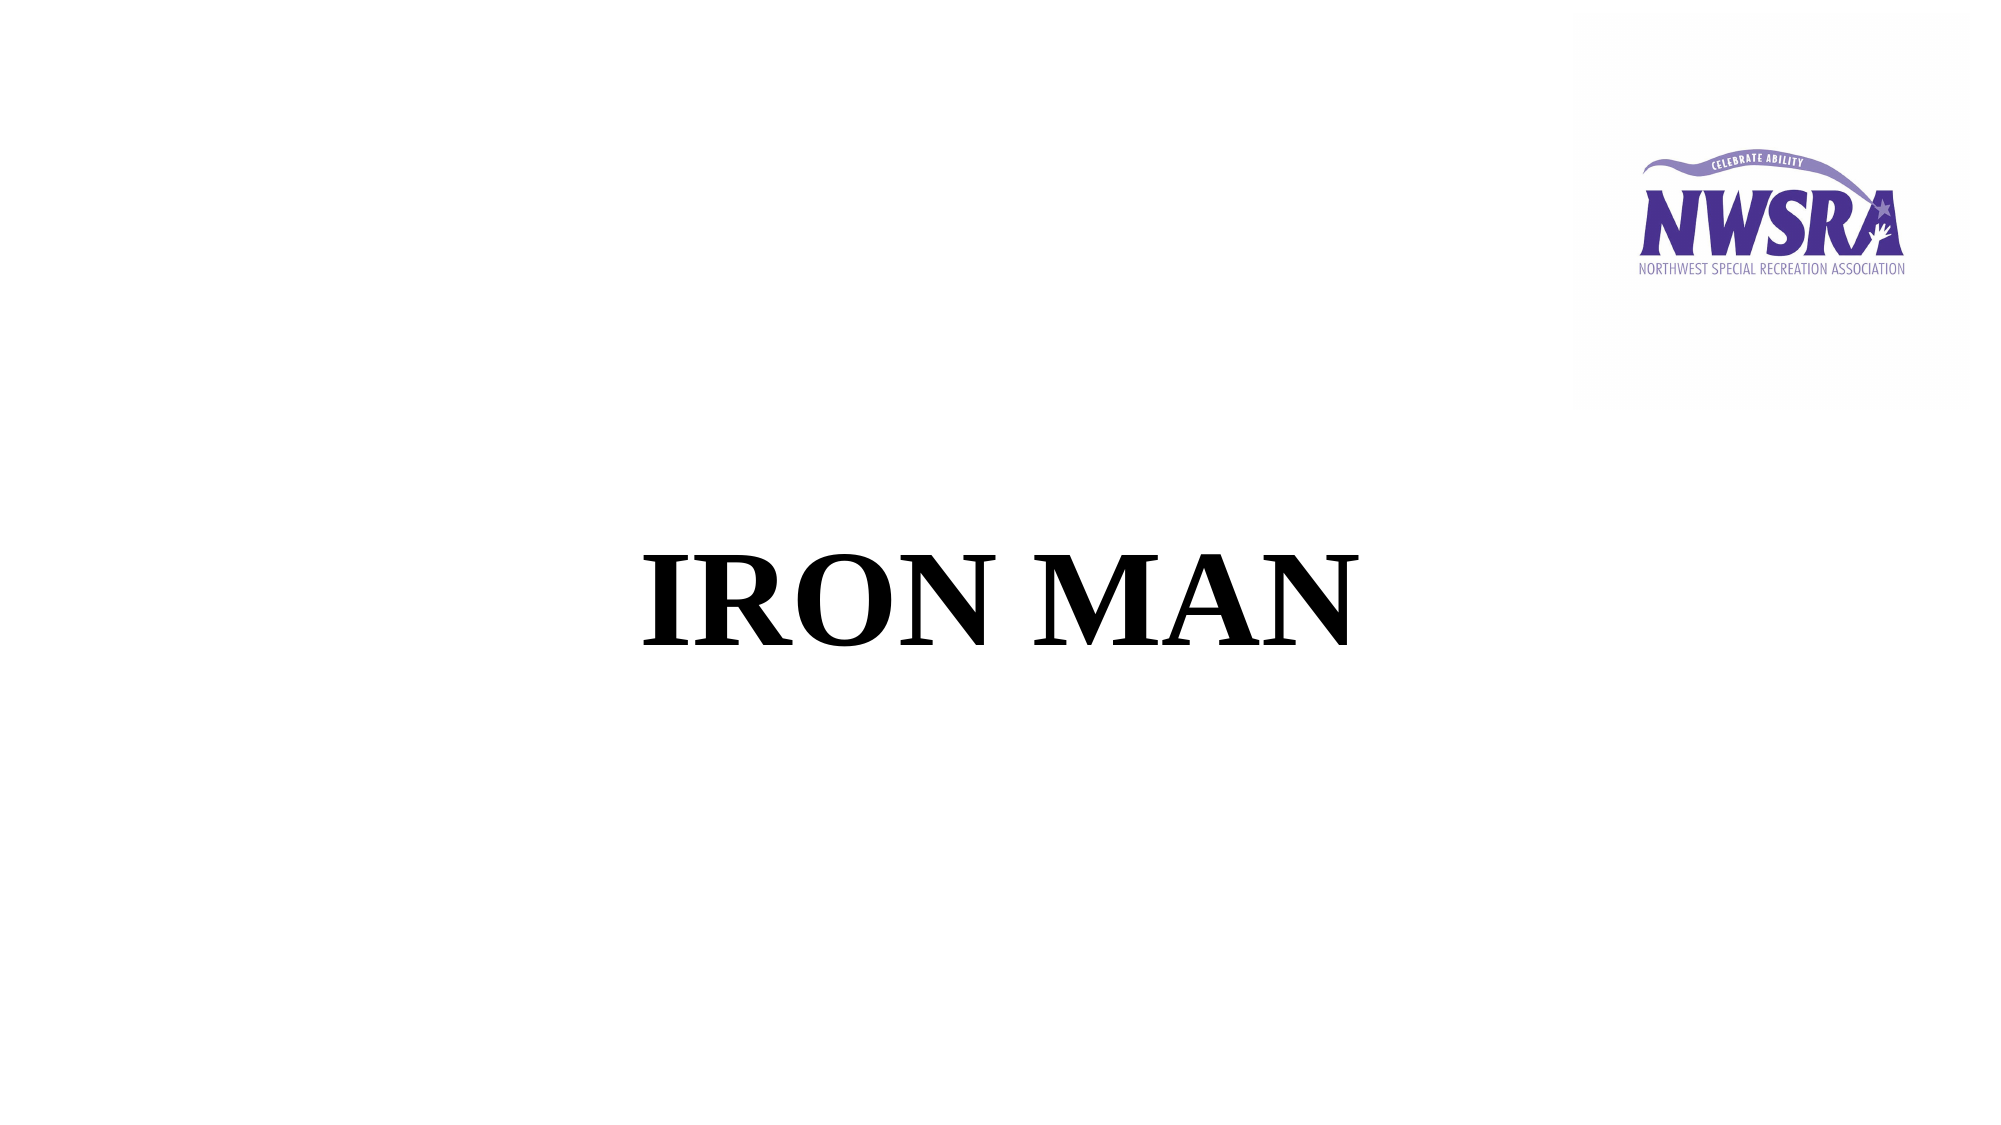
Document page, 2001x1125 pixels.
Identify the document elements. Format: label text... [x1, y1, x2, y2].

title IRON MAN [137, 492, 1863, 710]
picture [1573, 13, 1970, 410]
